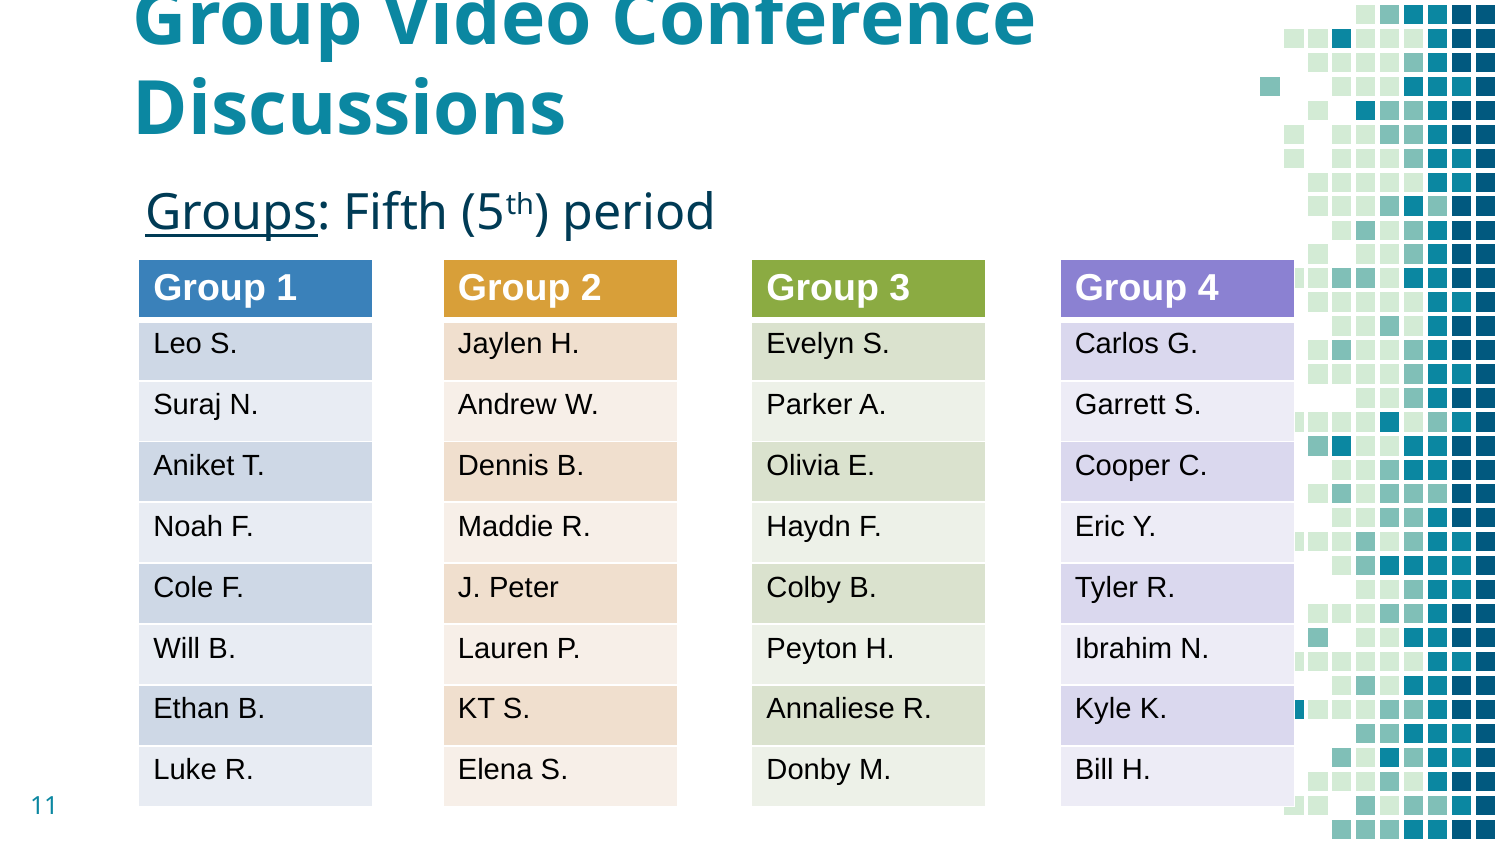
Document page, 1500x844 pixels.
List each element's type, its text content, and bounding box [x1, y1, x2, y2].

table_cell Suraj N. [139, 382, 372, 441]
table_cell J. Peter [444, 564, 677, 623]
table_cell Cole F. [139, 564, 372, 623]
table_cell KT S. [444, 686, 677, 745]
table_cell Garrett S. [1061, 382, 1294, 441]
list Groups: Fifth (5th) period [117, 164, 1227, 262]
table_cell Ethan B. [139, 686, 372, 745]
table_cell Will B. [139, 625, 372, 684]
table_cell Aniket T. [139, 442, 372, 501]
table_cell Evelyn S. [752, 323, 985, 380]
table_cell Donby M. [752, 747, 985, 806]
table_cell Tyler R. [1061, 564, 1294, 623]
table_cell Elena S. [444, 747, 677, 806]
table_cell Bill H. [1061, 747, 1294, 806]
table_header Group 3 [752, 260, 985, 317]
table_cell Annaliese R. [752, 686, 985, 745]
table_cell Lauren P. [444, 625, 677, 684]
title Group Video Conference Discussions [117, 24, 1227, 164]
table_cell Olivia E. [752, 442, 985, 501]
table_cell Parker A. [752, 382, 985, 441]
table_cell Andrew W. [444, 382, 677, 441]
table_cell Peyton H. [752, 625, 985, 684]
table_cell Ibrahim N. [1061, 625, 1294, 684]
table_cell Colby B. [752, 564, 985, 623]
slide_number 11 [15, 774, 105, 839]
table_cell Haydn F. [752, 503, 985, 562]
table_cell Noah F. [139, 503, 372, 562]
table_cell Carlos G. [1061, 323, 1294, 380]
table_cell Eric Y. [1061, 503, 1294, 562]
table_cell Kyle K. [1061, 686, 1294, 745]
table_cell Cooper C. [1061, 442, 1294, 501]
table_cell Luke R. [139, 747, 372, 806]
table_header Group 4 [1061, 260, 1294, 317]
table_cell Dennis B. [444, 442, 677, 501]
table_cell Maddie R. [444, 503, 677, 562]
table_cell Leo S. [139, 323, 372, 380]
table_header Group 2 [444, 260, 677, 317]
table_header Group 1 [139, 260, 372, 317]
table_cell Jaylen H. [444, 323, 677, 380]
